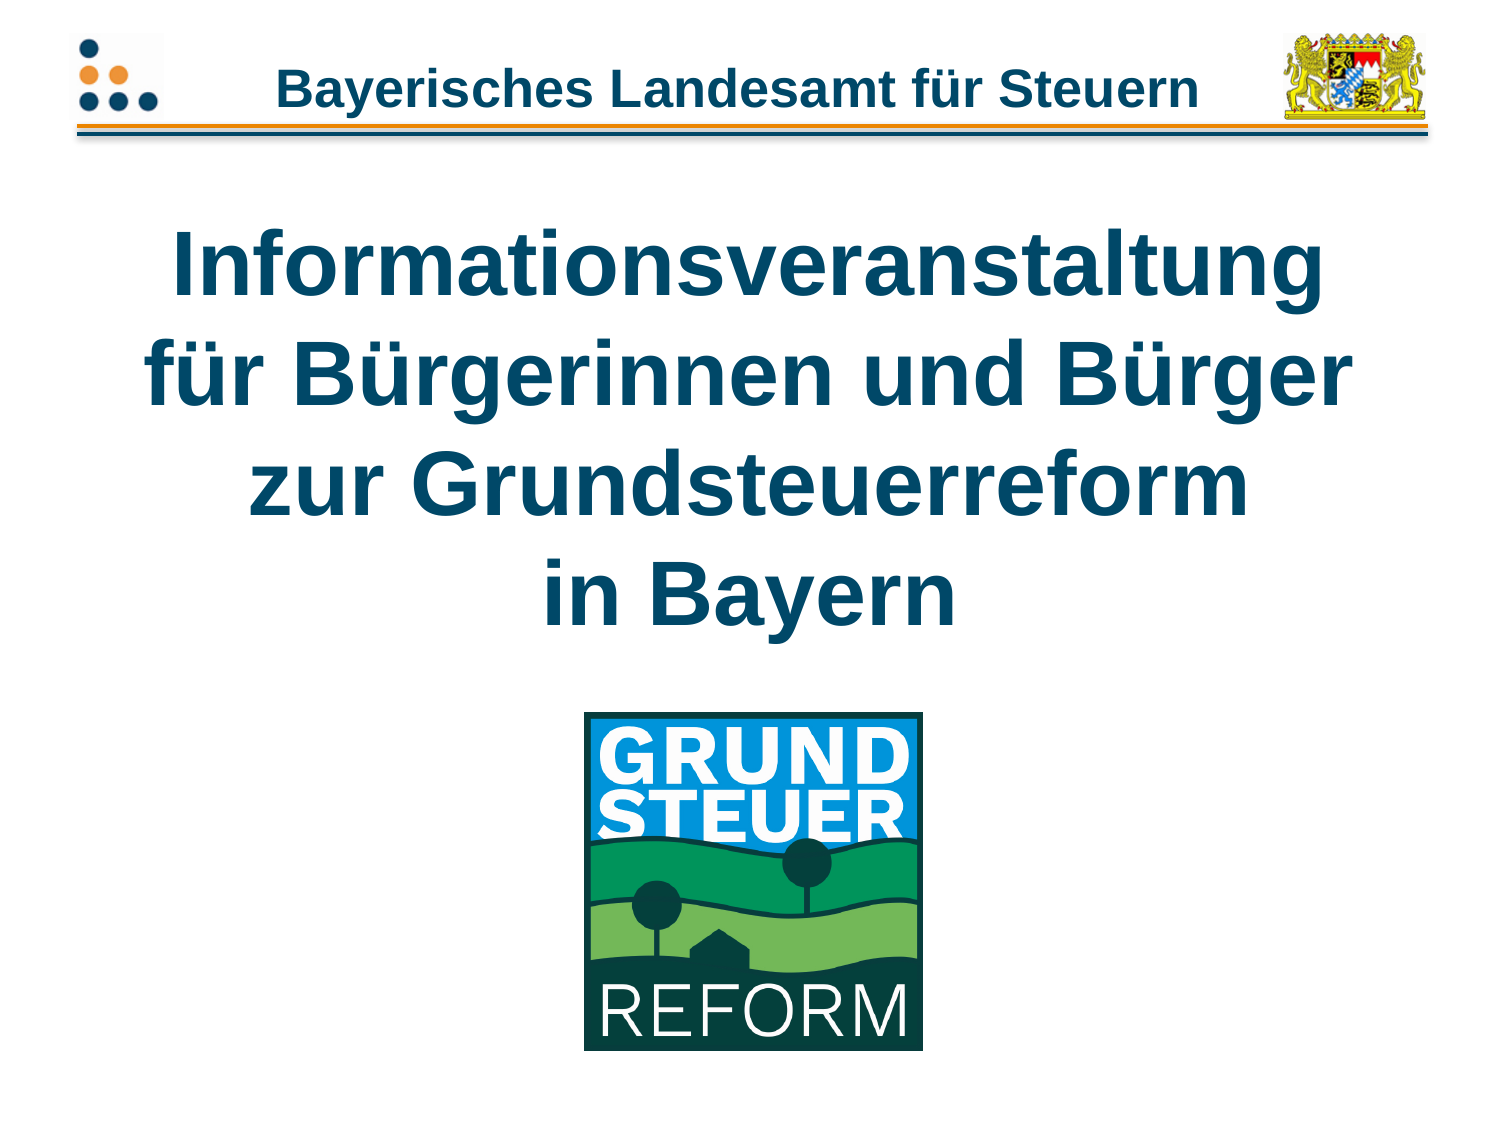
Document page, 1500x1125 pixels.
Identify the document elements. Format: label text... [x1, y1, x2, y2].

title Informationsveranstaltung für Bürgerinnen und Bürger zur Grundsteuerreform in Bayern [112, 196, 1388, 717]
picture [69, 33, 164, 120]
picture [1283, 33, 1426, 120]
picture [584, 712, 923, 1051]
